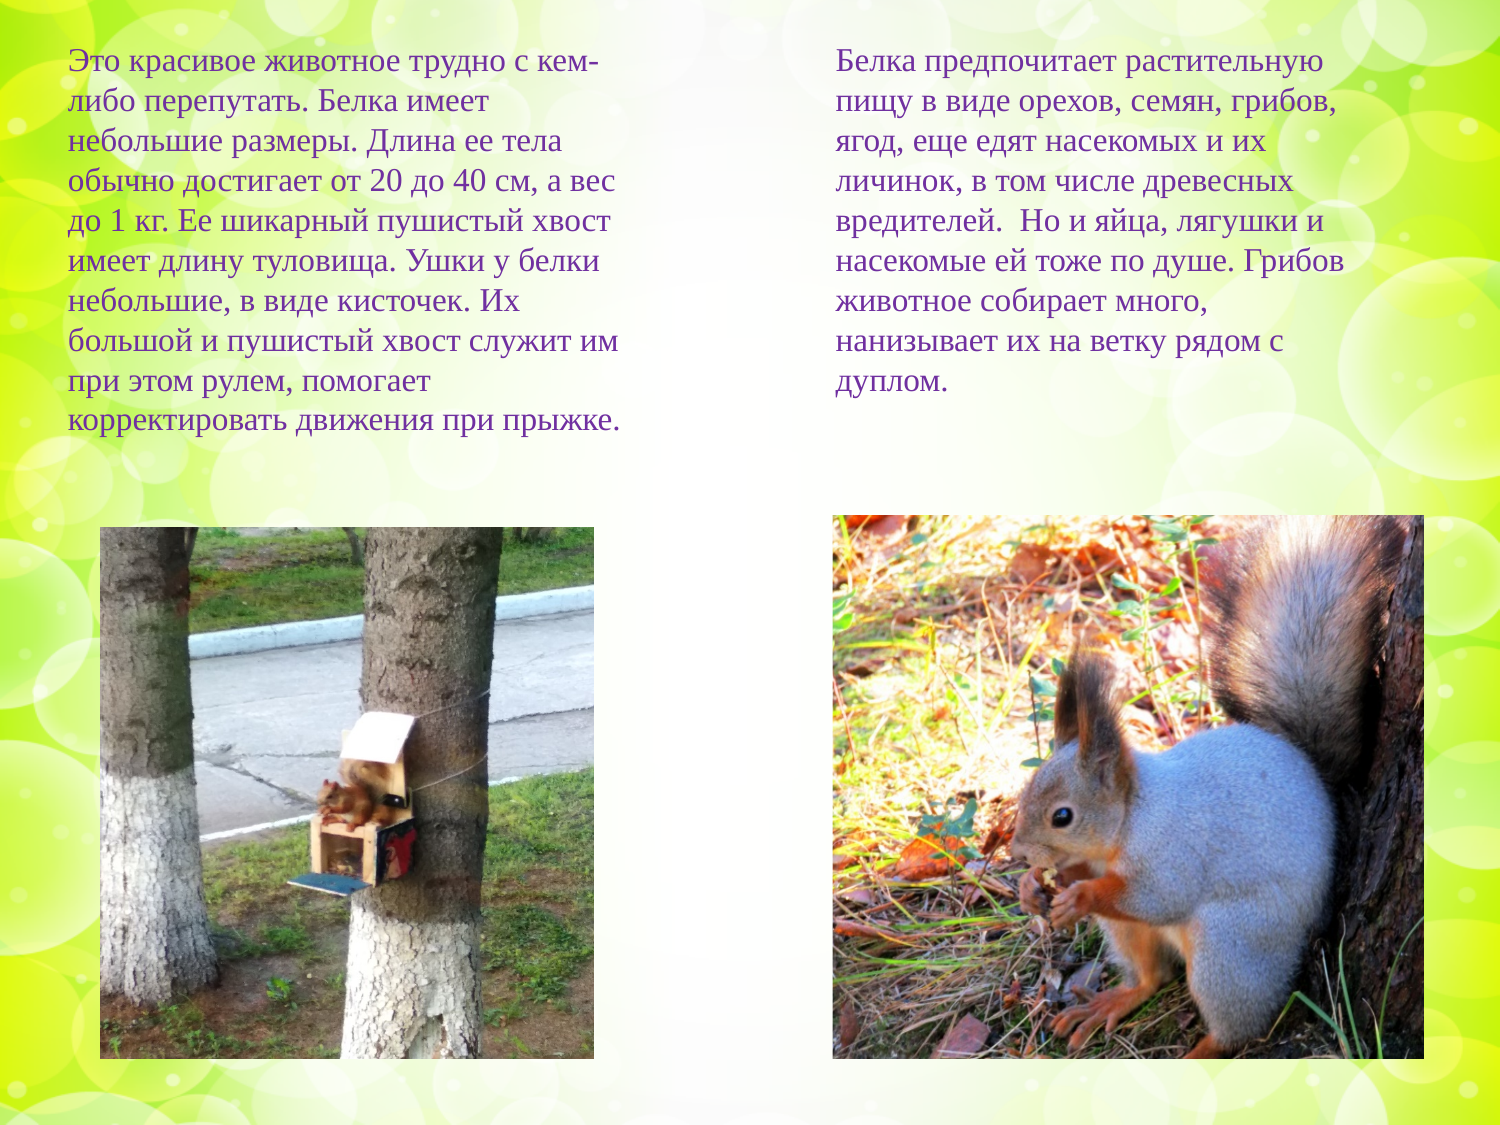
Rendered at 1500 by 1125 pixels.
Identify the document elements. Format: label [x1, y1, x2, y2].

list [0, 0, 1500, 1125]
list [832, 514, 1425, 1059]
picture [100, 526, 594, 1059]
